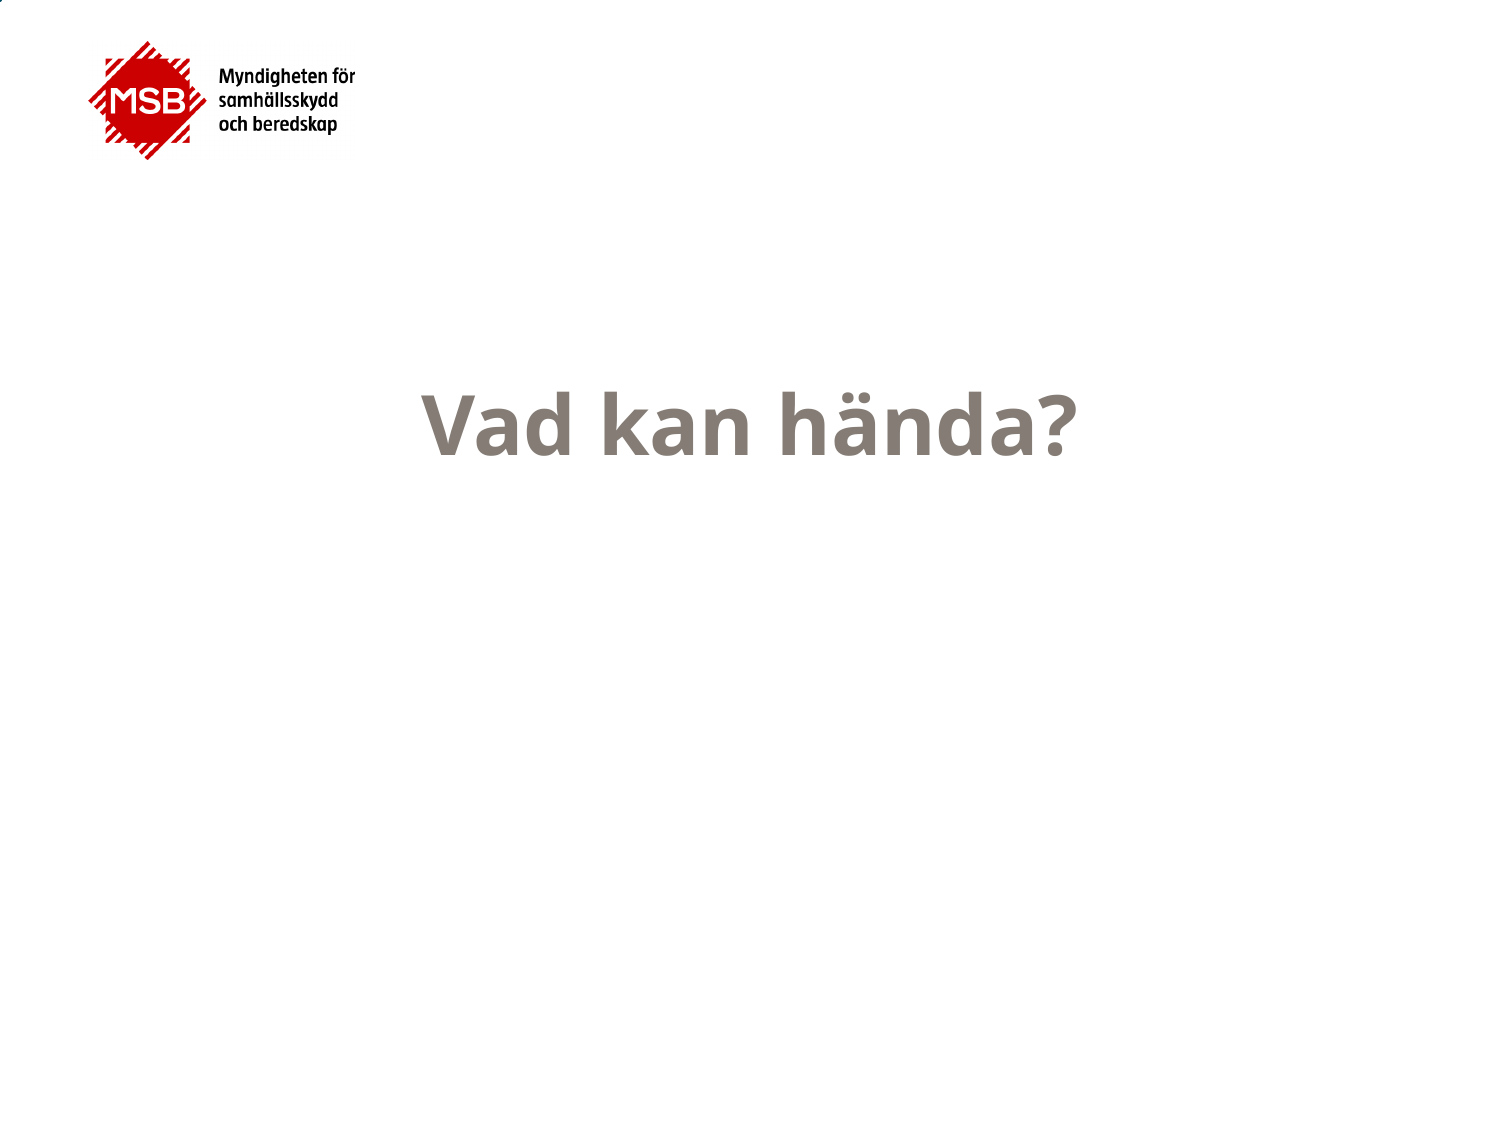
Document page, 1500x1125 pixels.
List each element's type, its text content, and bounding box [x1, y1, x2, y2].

title Vad kan hända? [75, 45, 1425, 799]
picture [88, 41, 355, 45]
